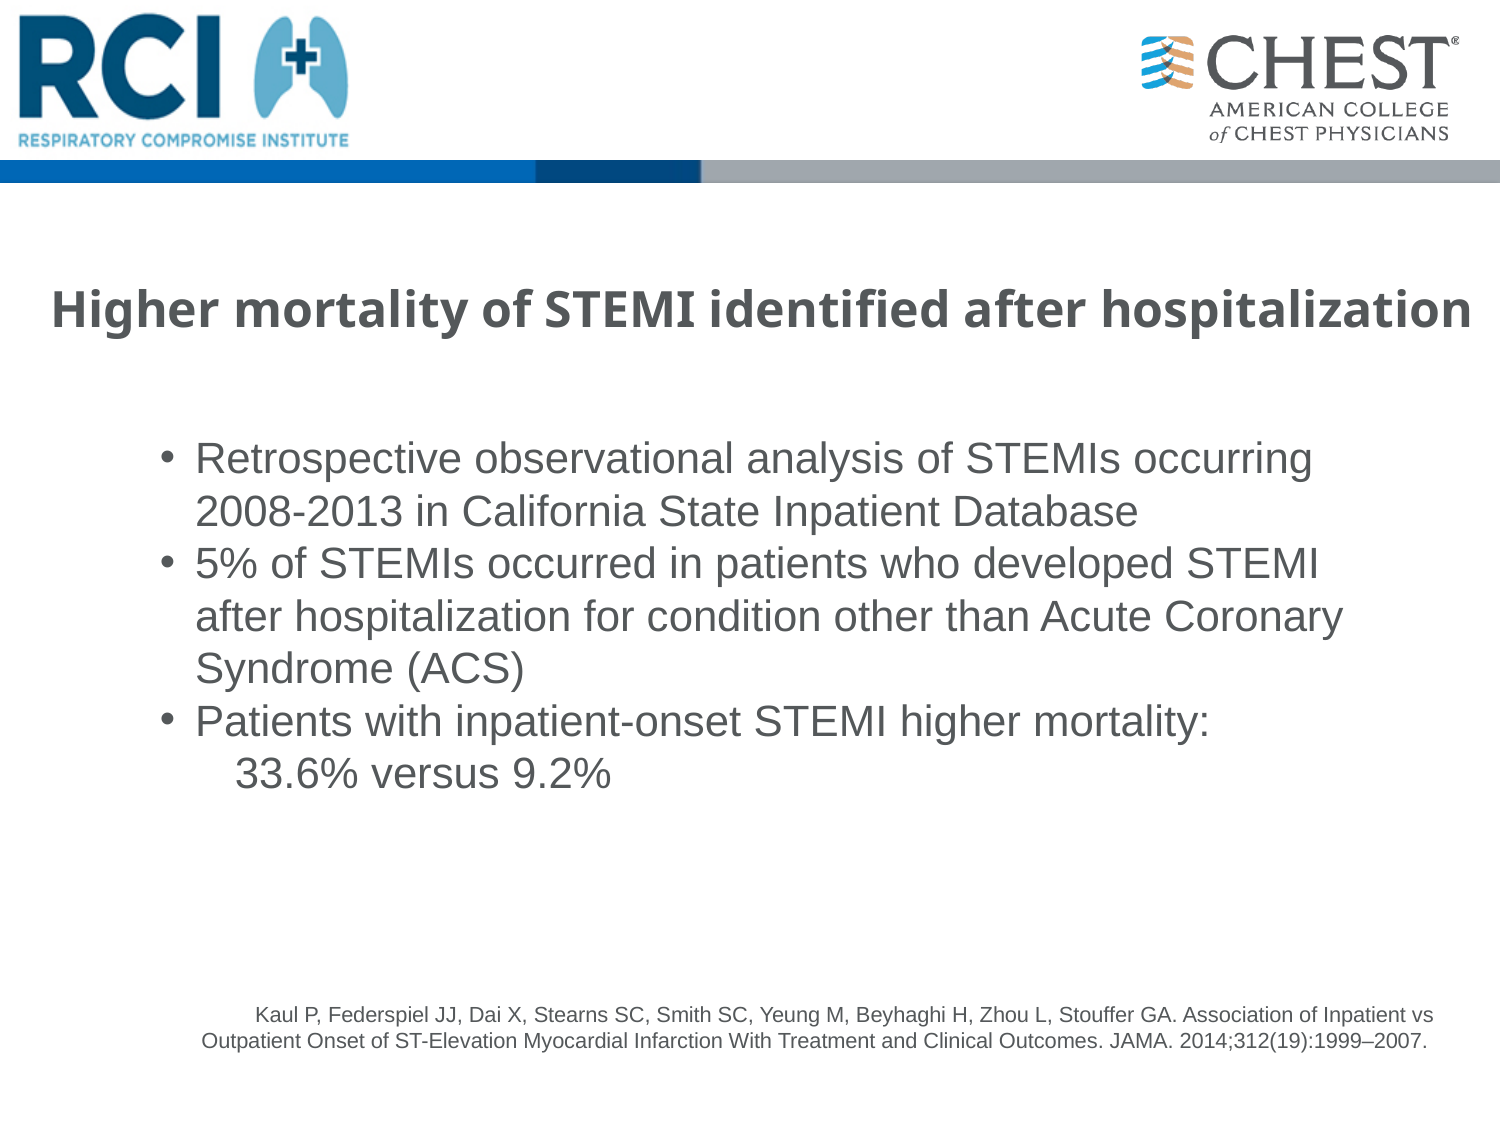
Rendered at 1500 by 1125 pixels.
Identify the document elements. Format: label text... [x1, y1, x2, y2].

text_box Retrospective observational analysis of STEMIs occurring 2008-2013 in California State Inpatient Database 5% of STEMIs occurred in patients who developed STEMI after hospitalization for condition other than Acute Coronary Syndrome (ACS) Patients with inpatient-onset STEMI higher mortality: 33.6% versus 9.2% [145, 422, 1390, 805]
title Higher mortality of STEMI identified after hospitalization [34, 185, 1500, 369]
text_box Kaul P, Federspiel JJ, Dai X, Stearns SC, Smith SC, Yeung M, Beyhaghi H, Zhou L, Stouffer GA. Association of Inpatient vs Outpatient Onset of ST-Elevation Myocardial Infarction With Treatment and Clinical Outcomes. JAMA. 2014;312(19):1999–2007. [145, 993, 1451, 1061]
picture [0, 5, 1500, 183]
